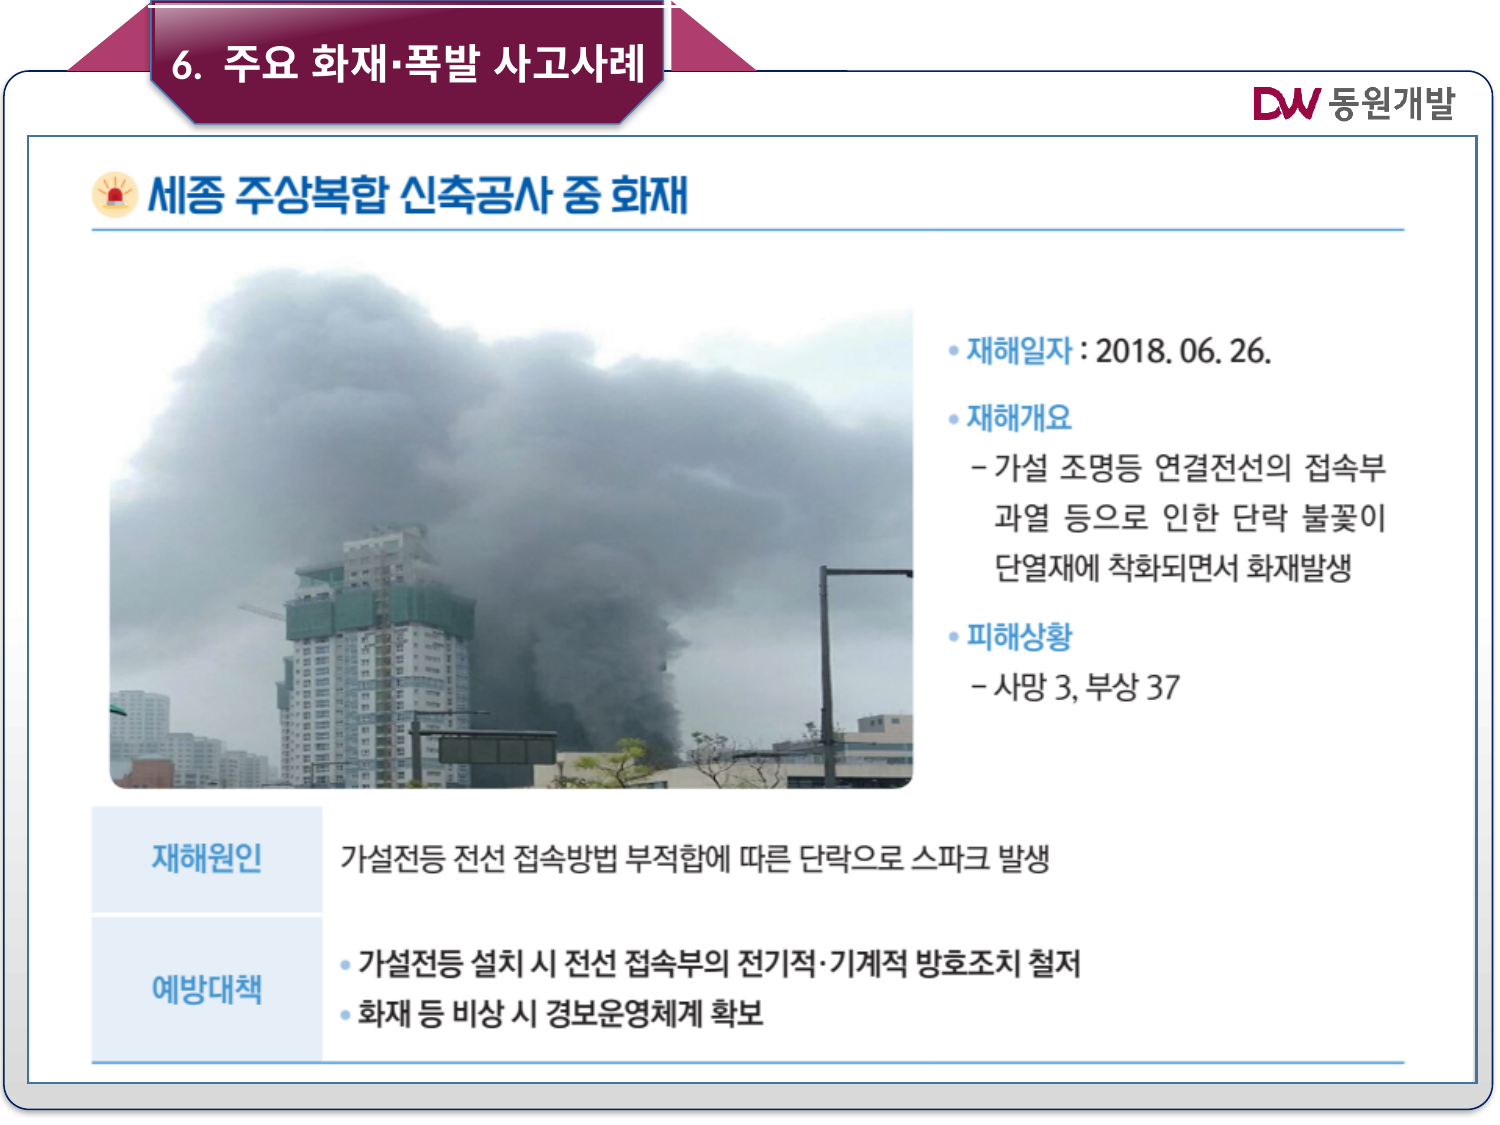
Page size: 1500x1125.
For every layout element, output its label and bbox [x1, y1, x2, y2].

picture [1250, 76, 1459, 129]
text_box [3, 0, 1493, 1110]
picture [79, 145, 1421, 1069]
